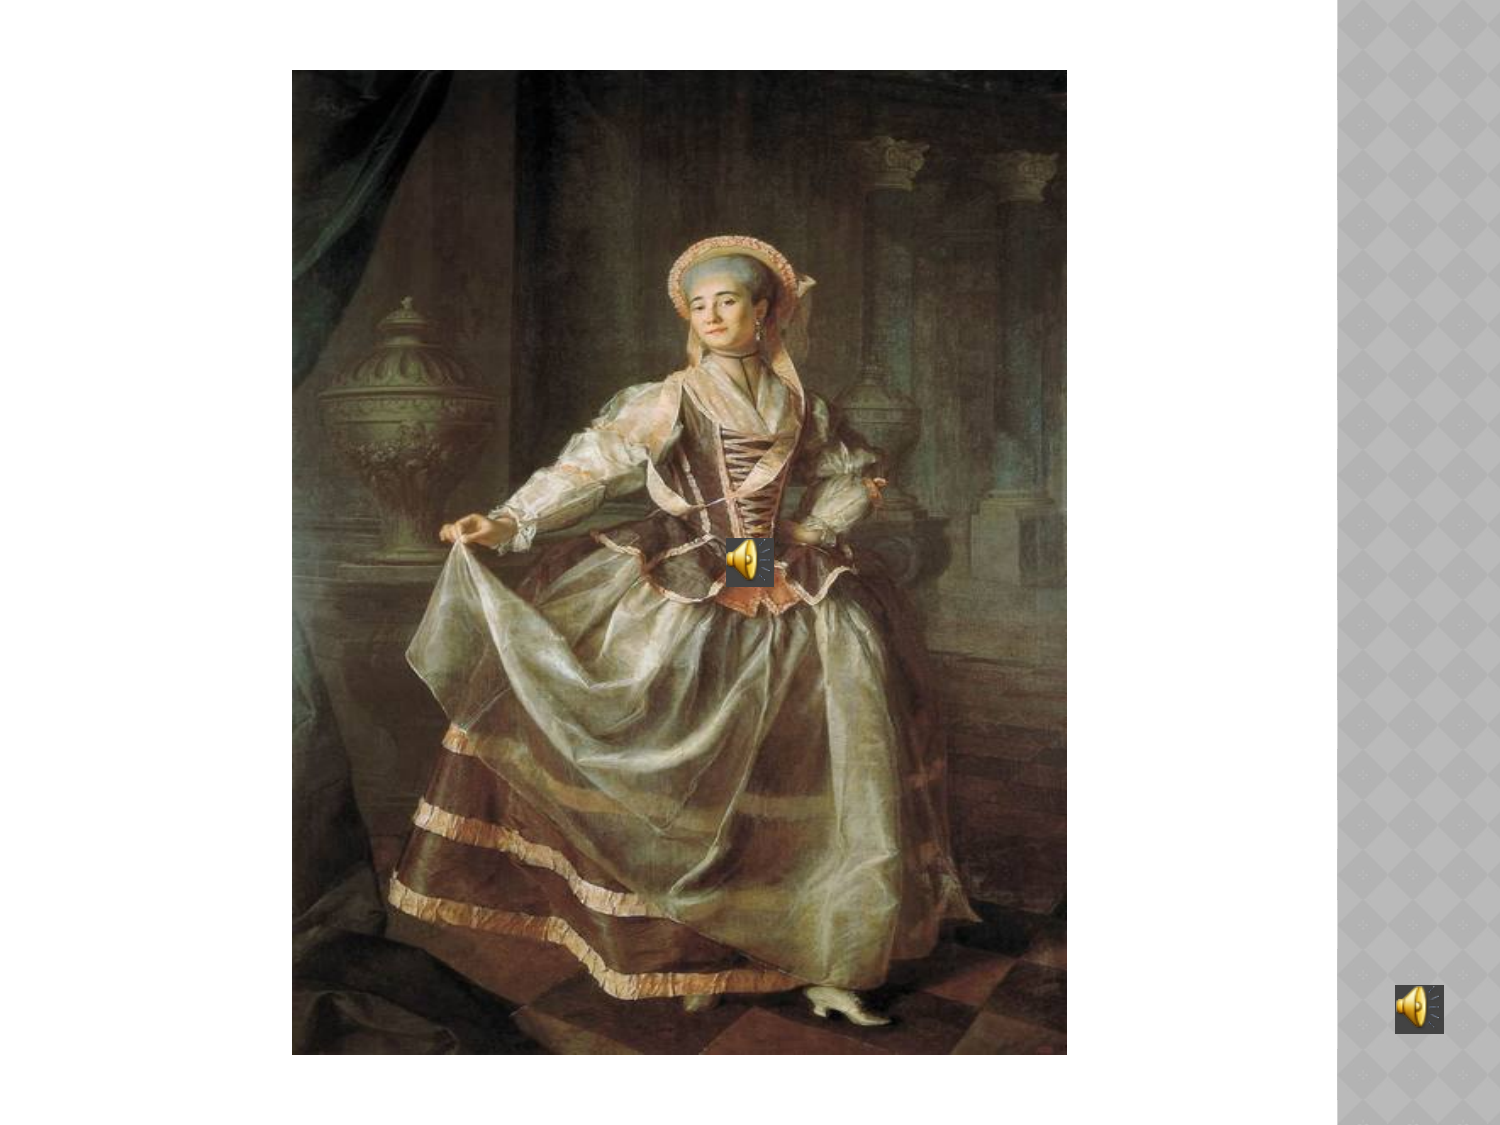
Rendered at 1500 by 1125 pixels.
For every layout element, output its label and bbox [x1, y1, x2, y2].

picture [292, 69, 1067, 1056]
picture [1394, 983, 1445, 1035]
